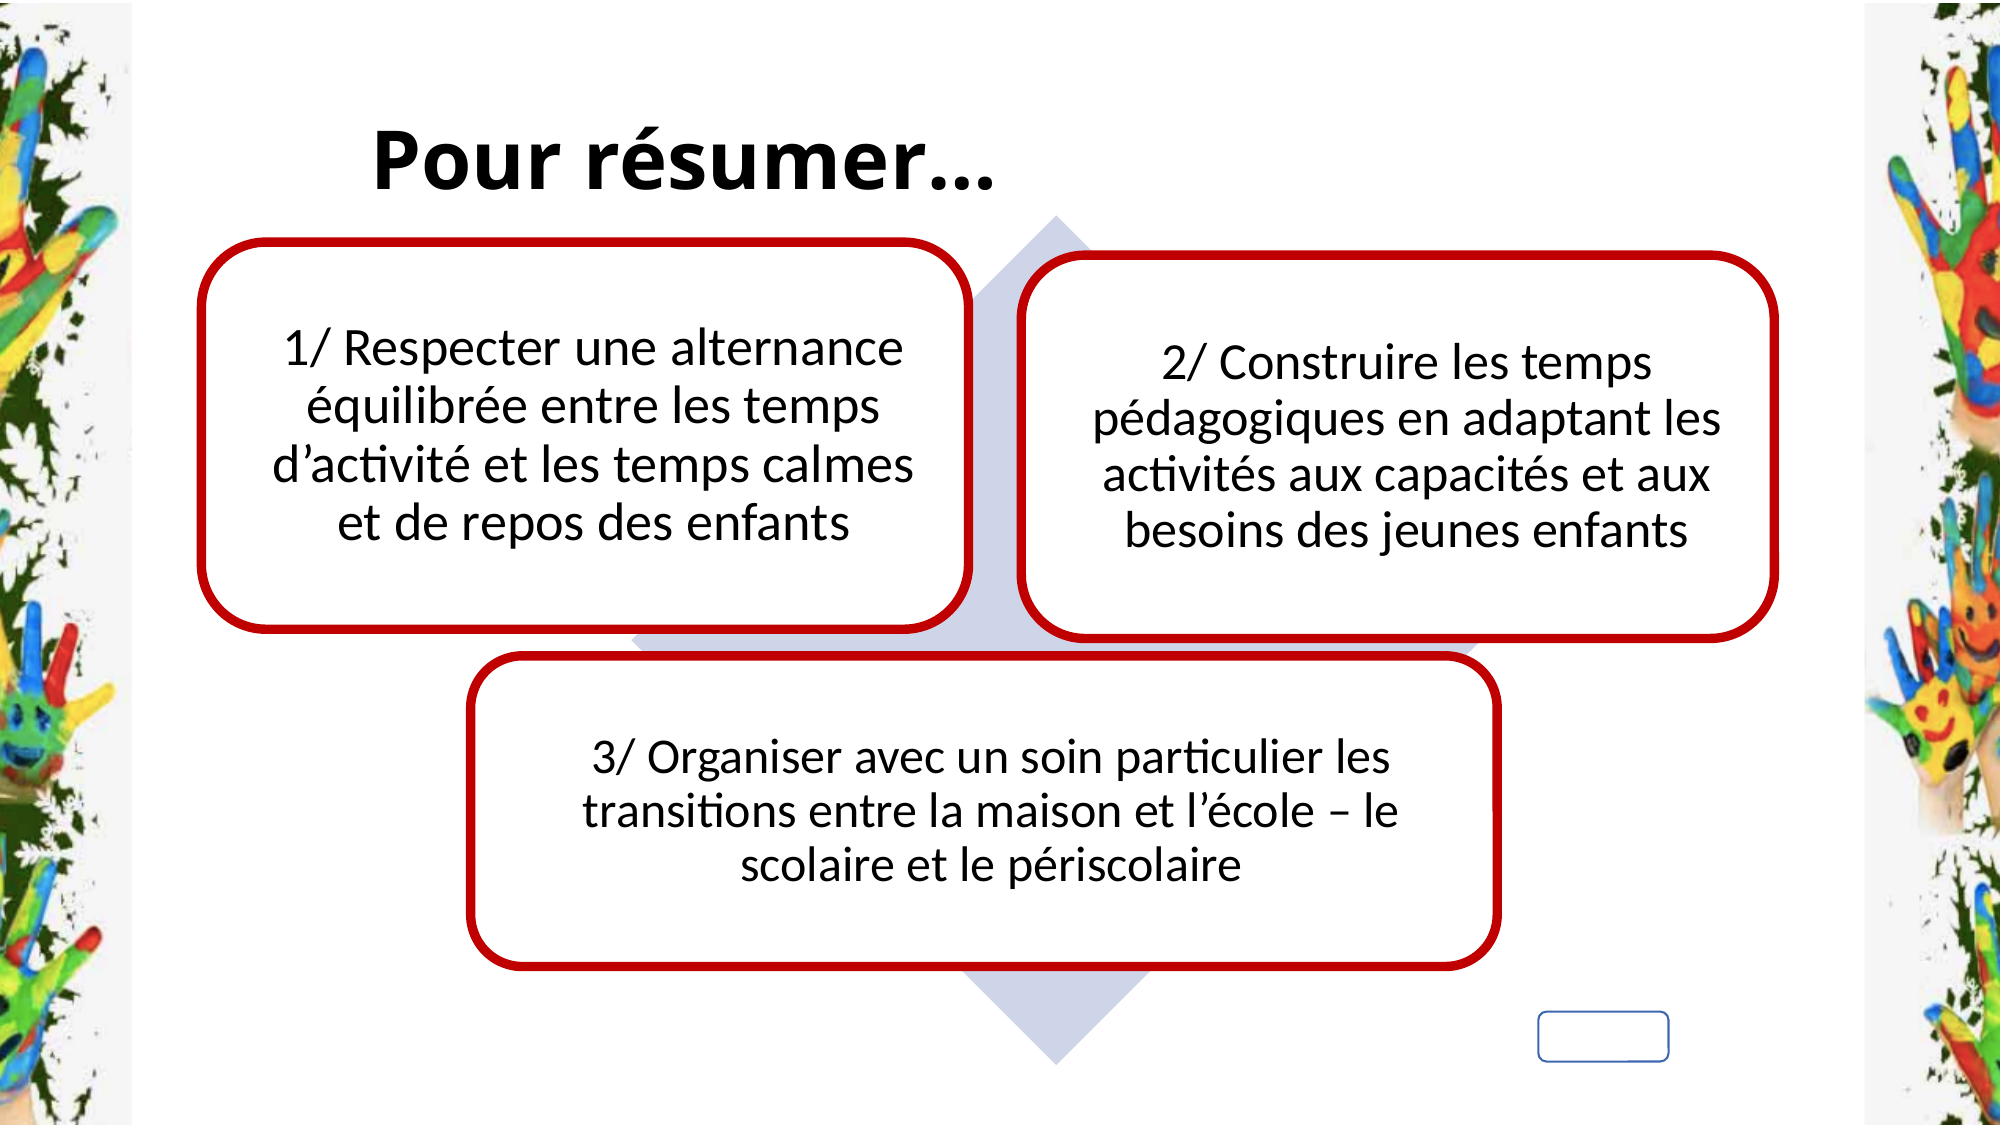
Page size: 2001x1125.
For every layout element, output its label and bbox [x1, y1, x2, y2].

picture [0, 3, 2000, 1125]
text_box [201, 215, 1775, 1066]
